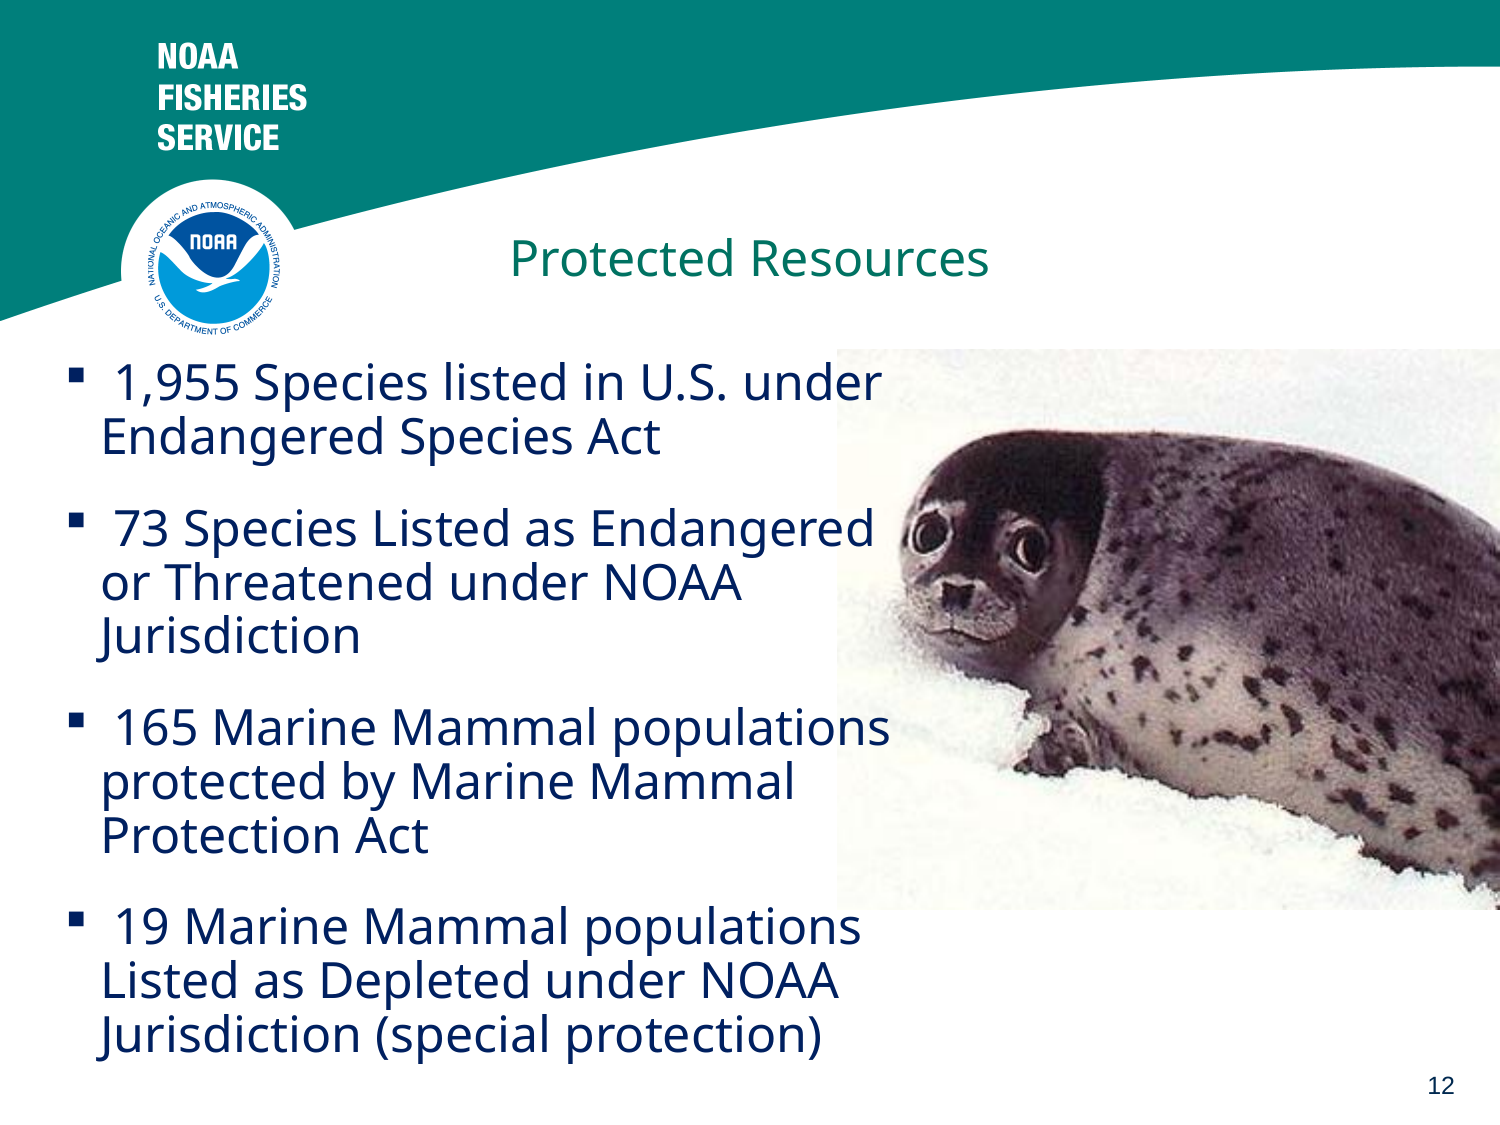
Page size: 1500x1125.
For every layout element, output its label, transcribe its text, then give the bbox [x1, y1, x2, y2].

picture [0, 326, 1500, 1125]
text_box 1,955 Species listed in U.S. under Endangered Species Act 73 Species Listed as Endangered or Threatened under NOAA Jurisdiction 165 Marine Mammal populations protected by Marine Mammal Protection Act 19 Marine Mammal populations Listed as Depleted under NOAA Jurisdiction (special protection) [49, 350, 938, 1125]
title Protected Resources [0, 187, 1500, 326]
picture [0, 0, 1500, 187]
